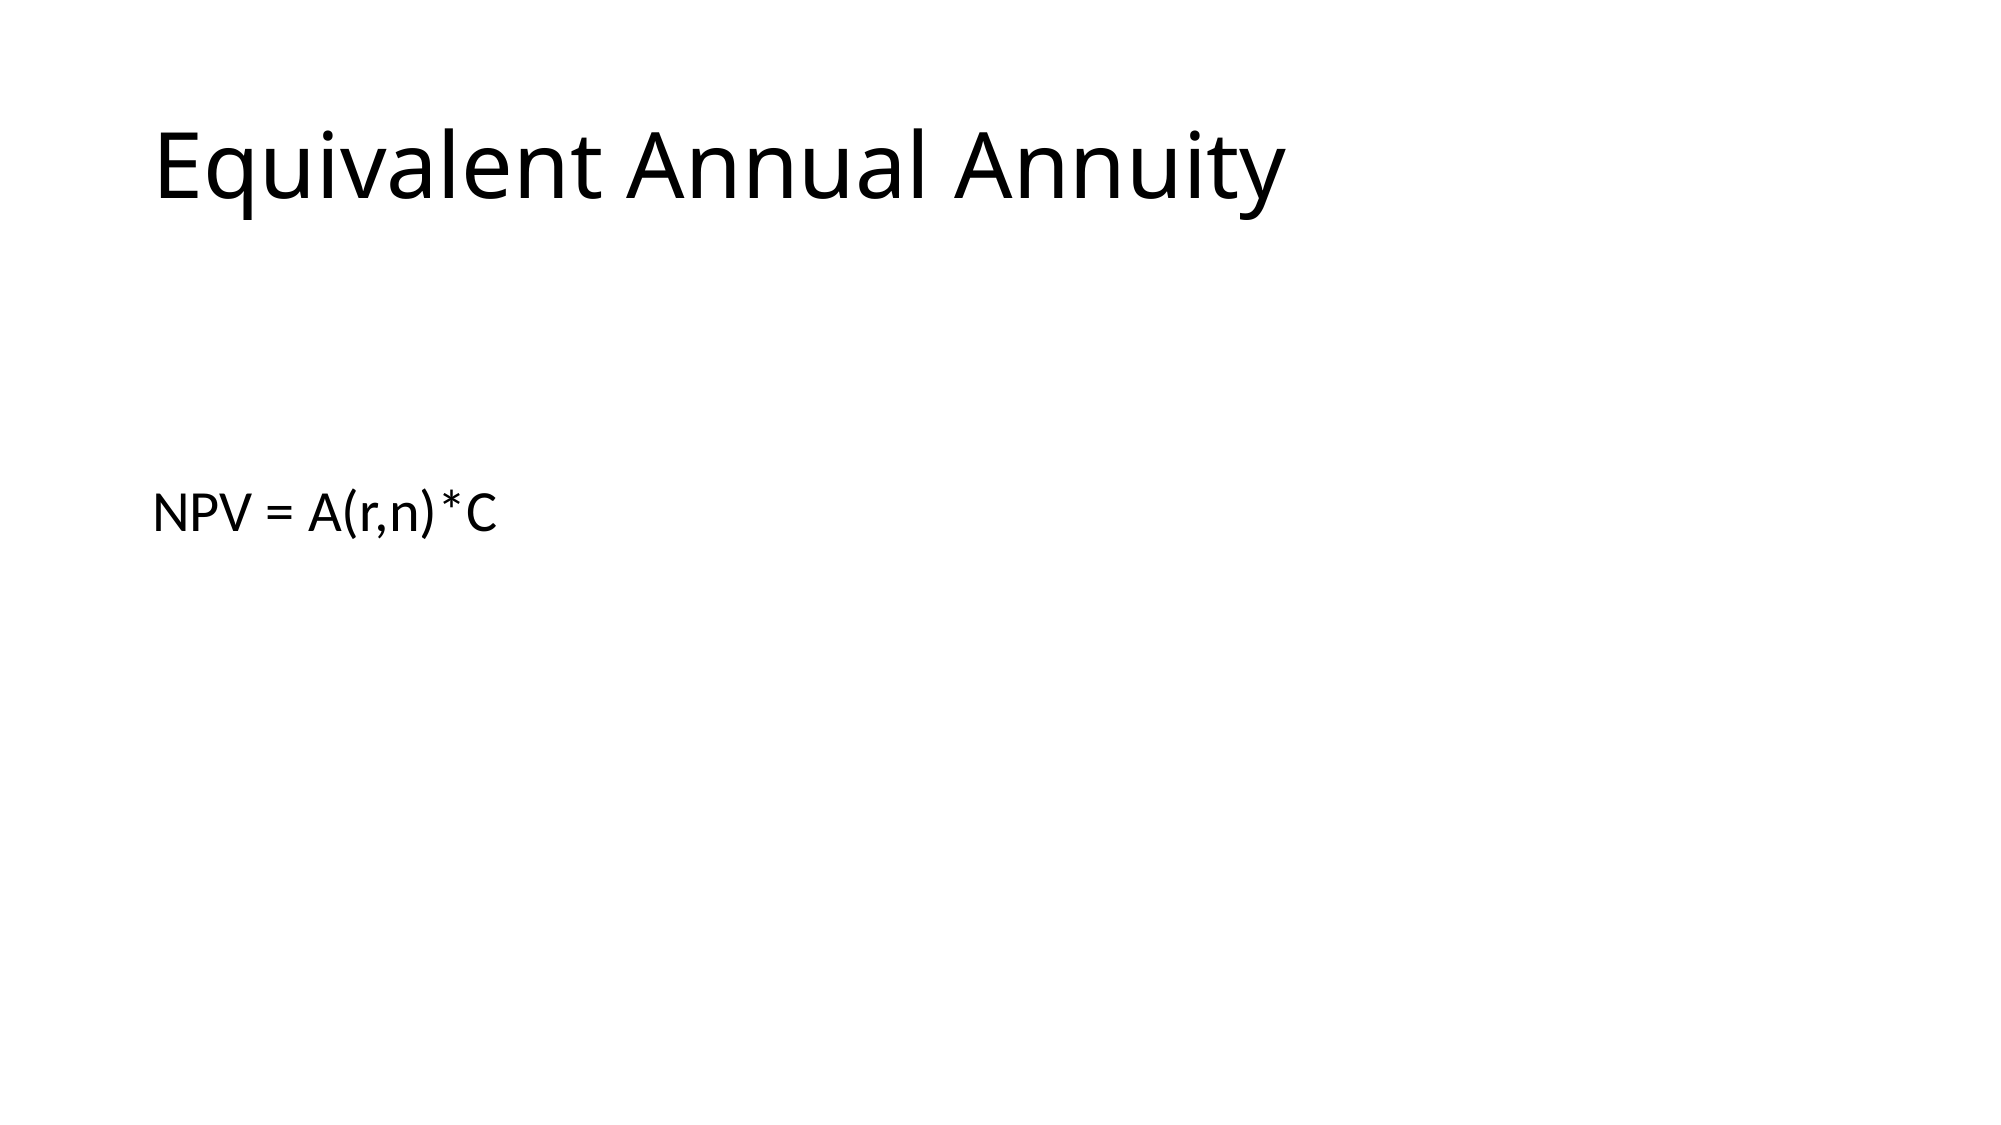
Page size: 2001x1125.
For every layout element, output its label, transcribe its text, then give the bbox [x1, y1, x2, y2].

list NPV = A(r,n)*C [137, 299, 1863, 1014]
title Equivalent Annual Annuity [137, 59, 1863, 278]
